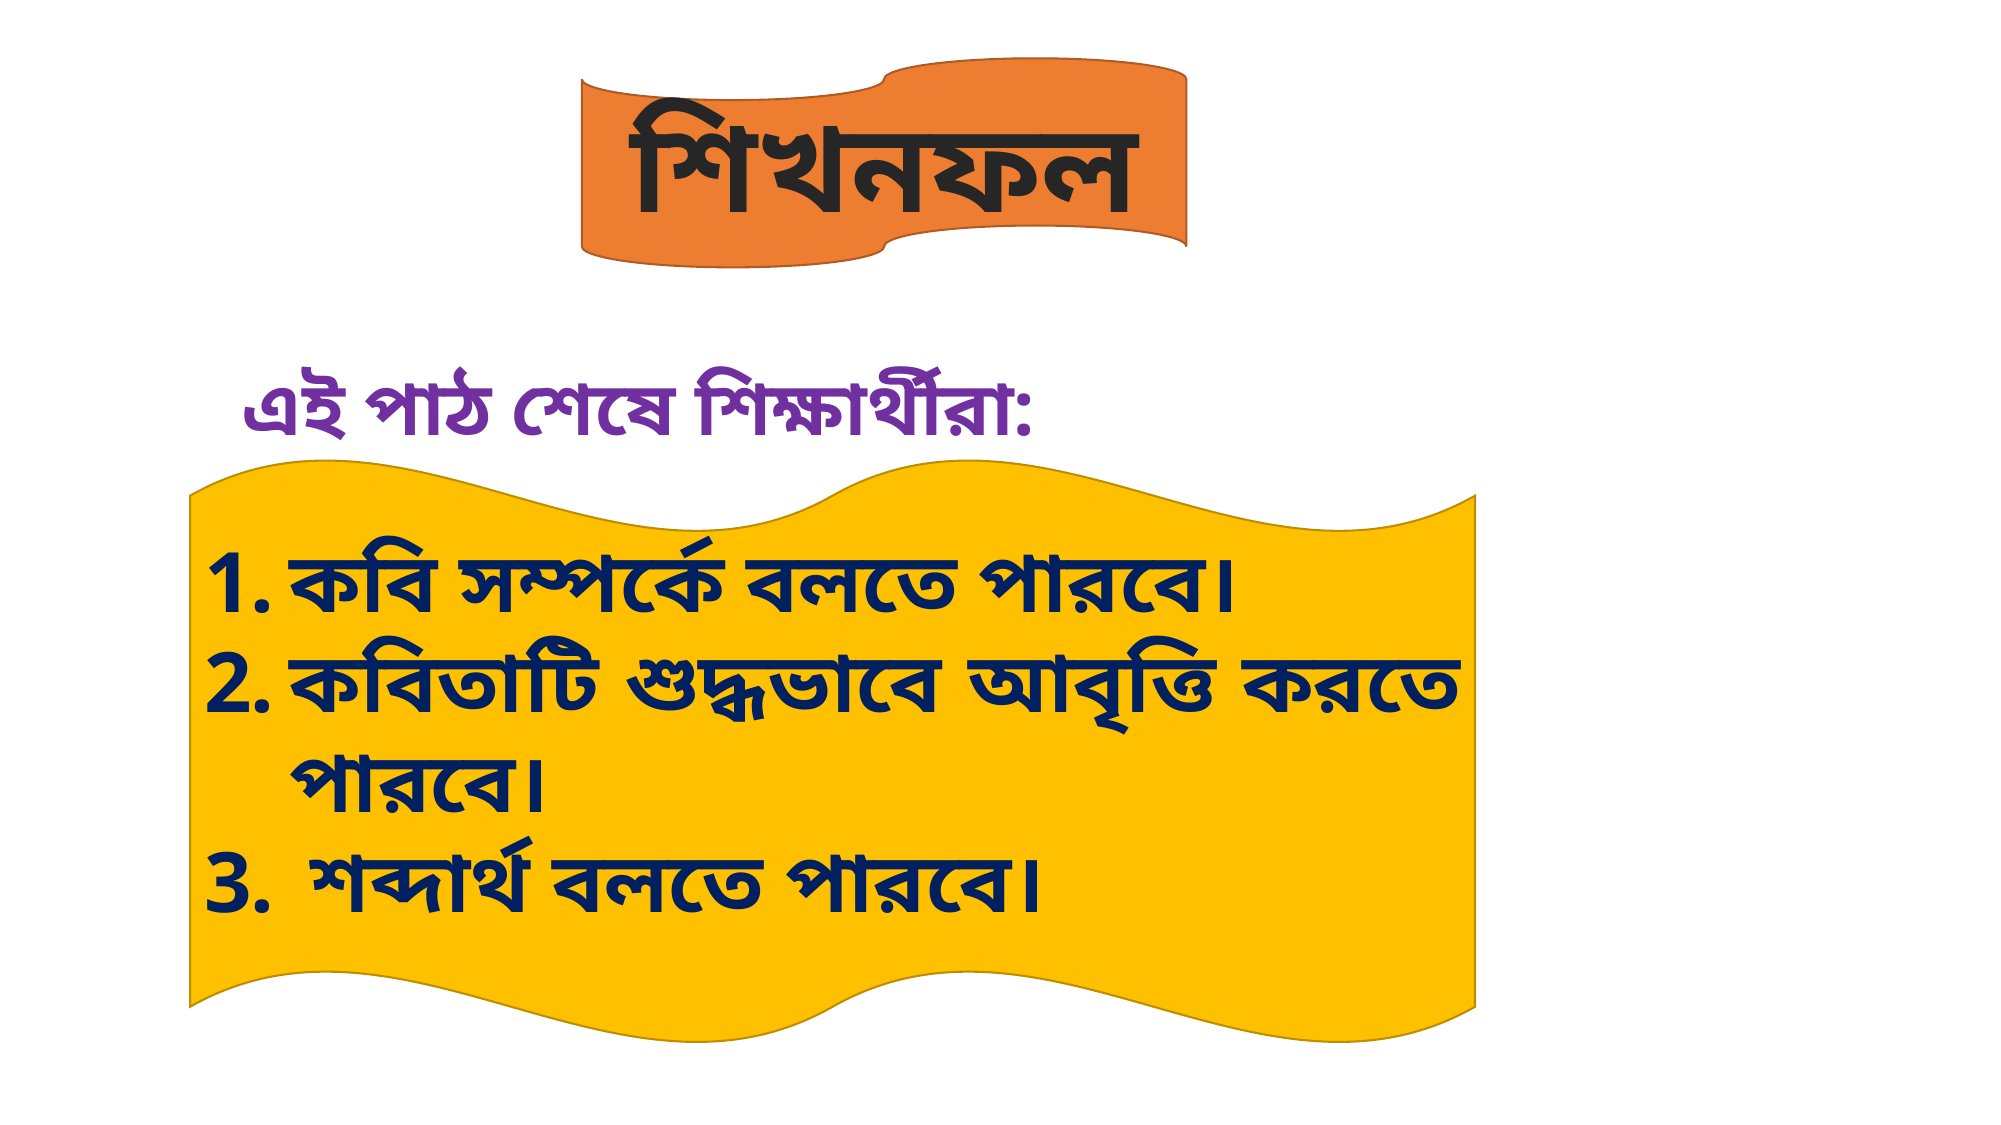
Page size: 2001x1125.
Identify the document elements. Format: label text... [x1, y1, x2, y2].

text_box কবি সম্পর্কে বলতে পারবে। কবিতাটি শুদ্ধভাবে আবৃত্তি করতে পারবে। শব্দার্থ বলতে পারবে। [189, 459, 1477, 1043]
text_box শিখনফল [580, 57, 1188, 269]
text_box এই পাঠ শেষে শিক্ষার্থীরা: [227, 353, 1051, 459]
